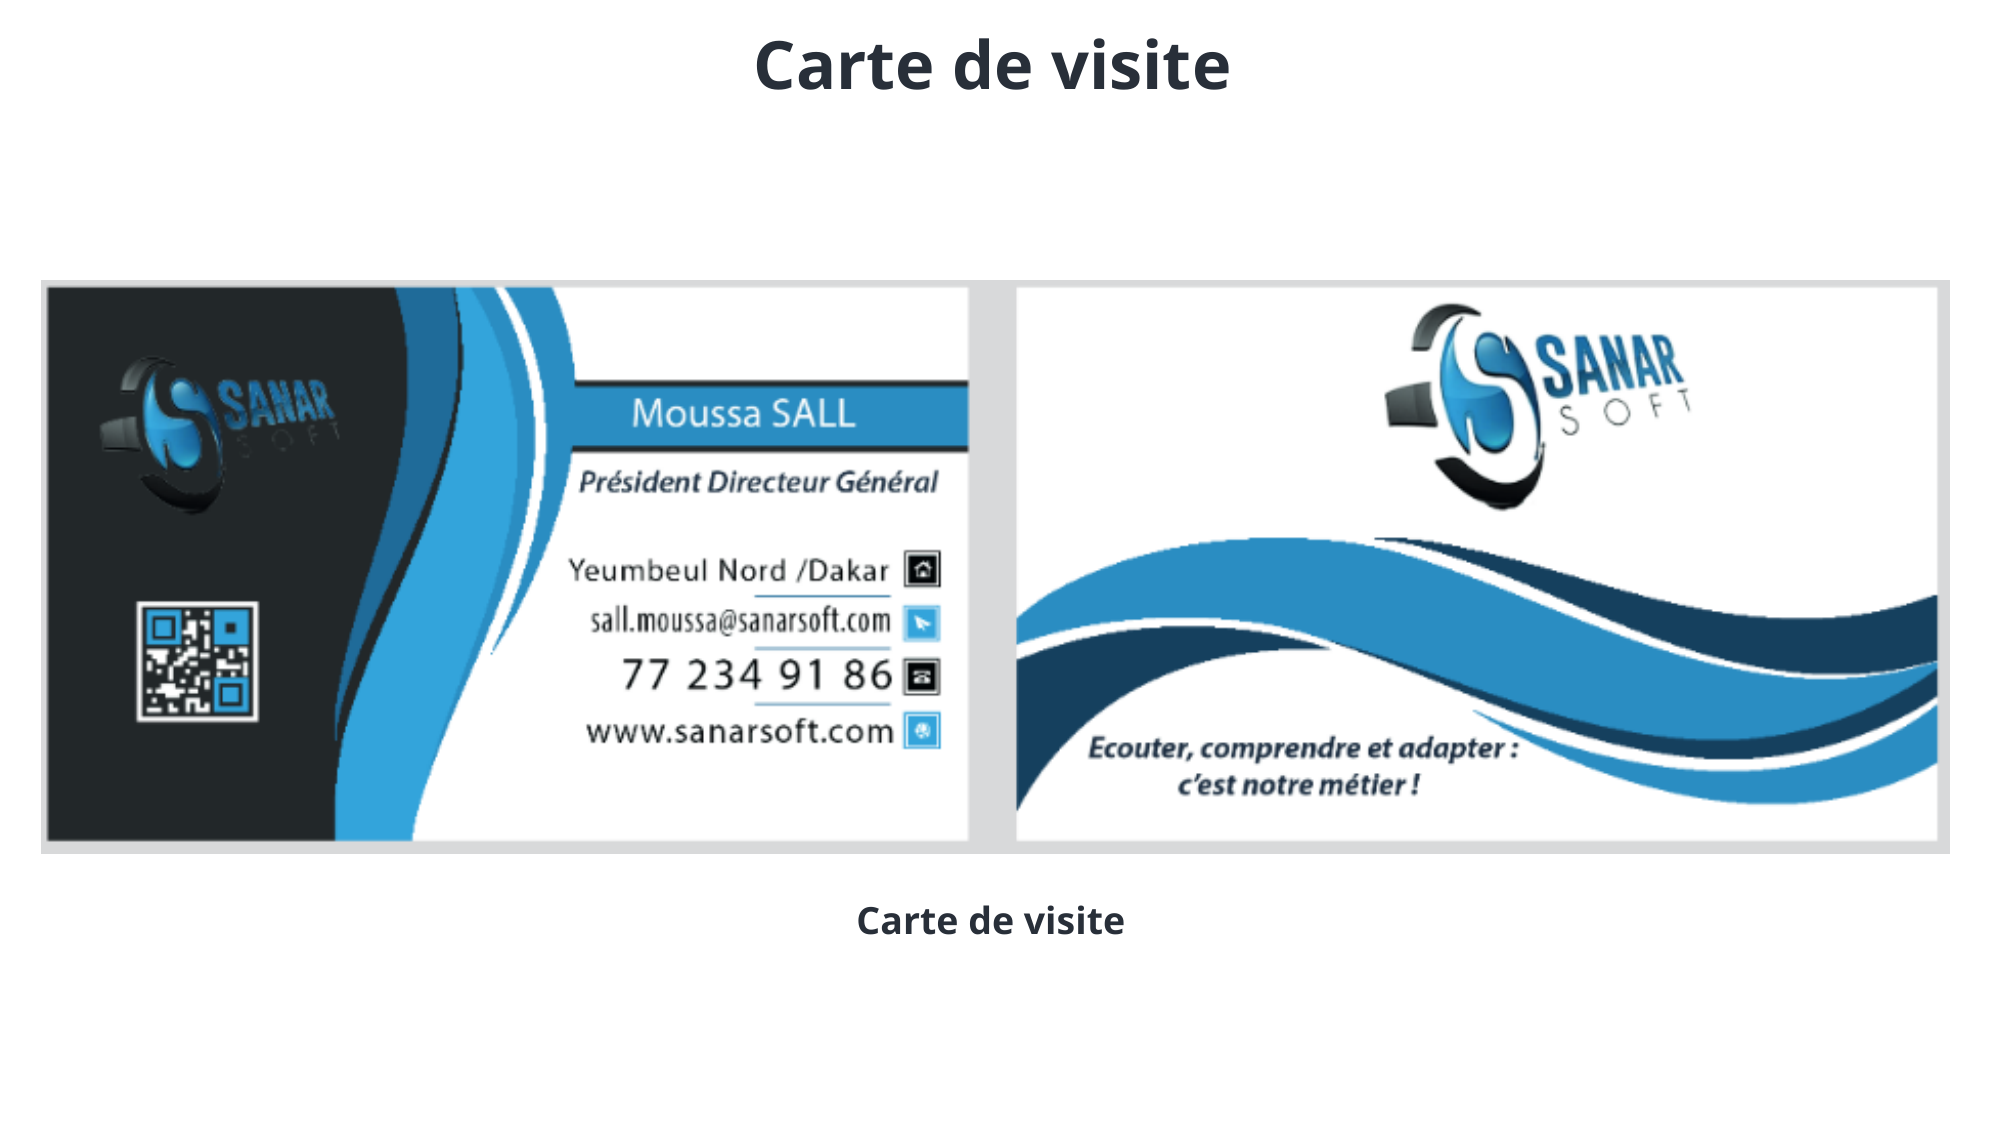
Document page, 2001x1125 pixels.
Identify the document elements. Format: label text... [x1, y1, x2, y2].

text_box Carte de visite [4, 15, 1981, 110]
picture [41, 280, 1950, 854]
text_box Carte de visite [588, 889, 1394, 950]
